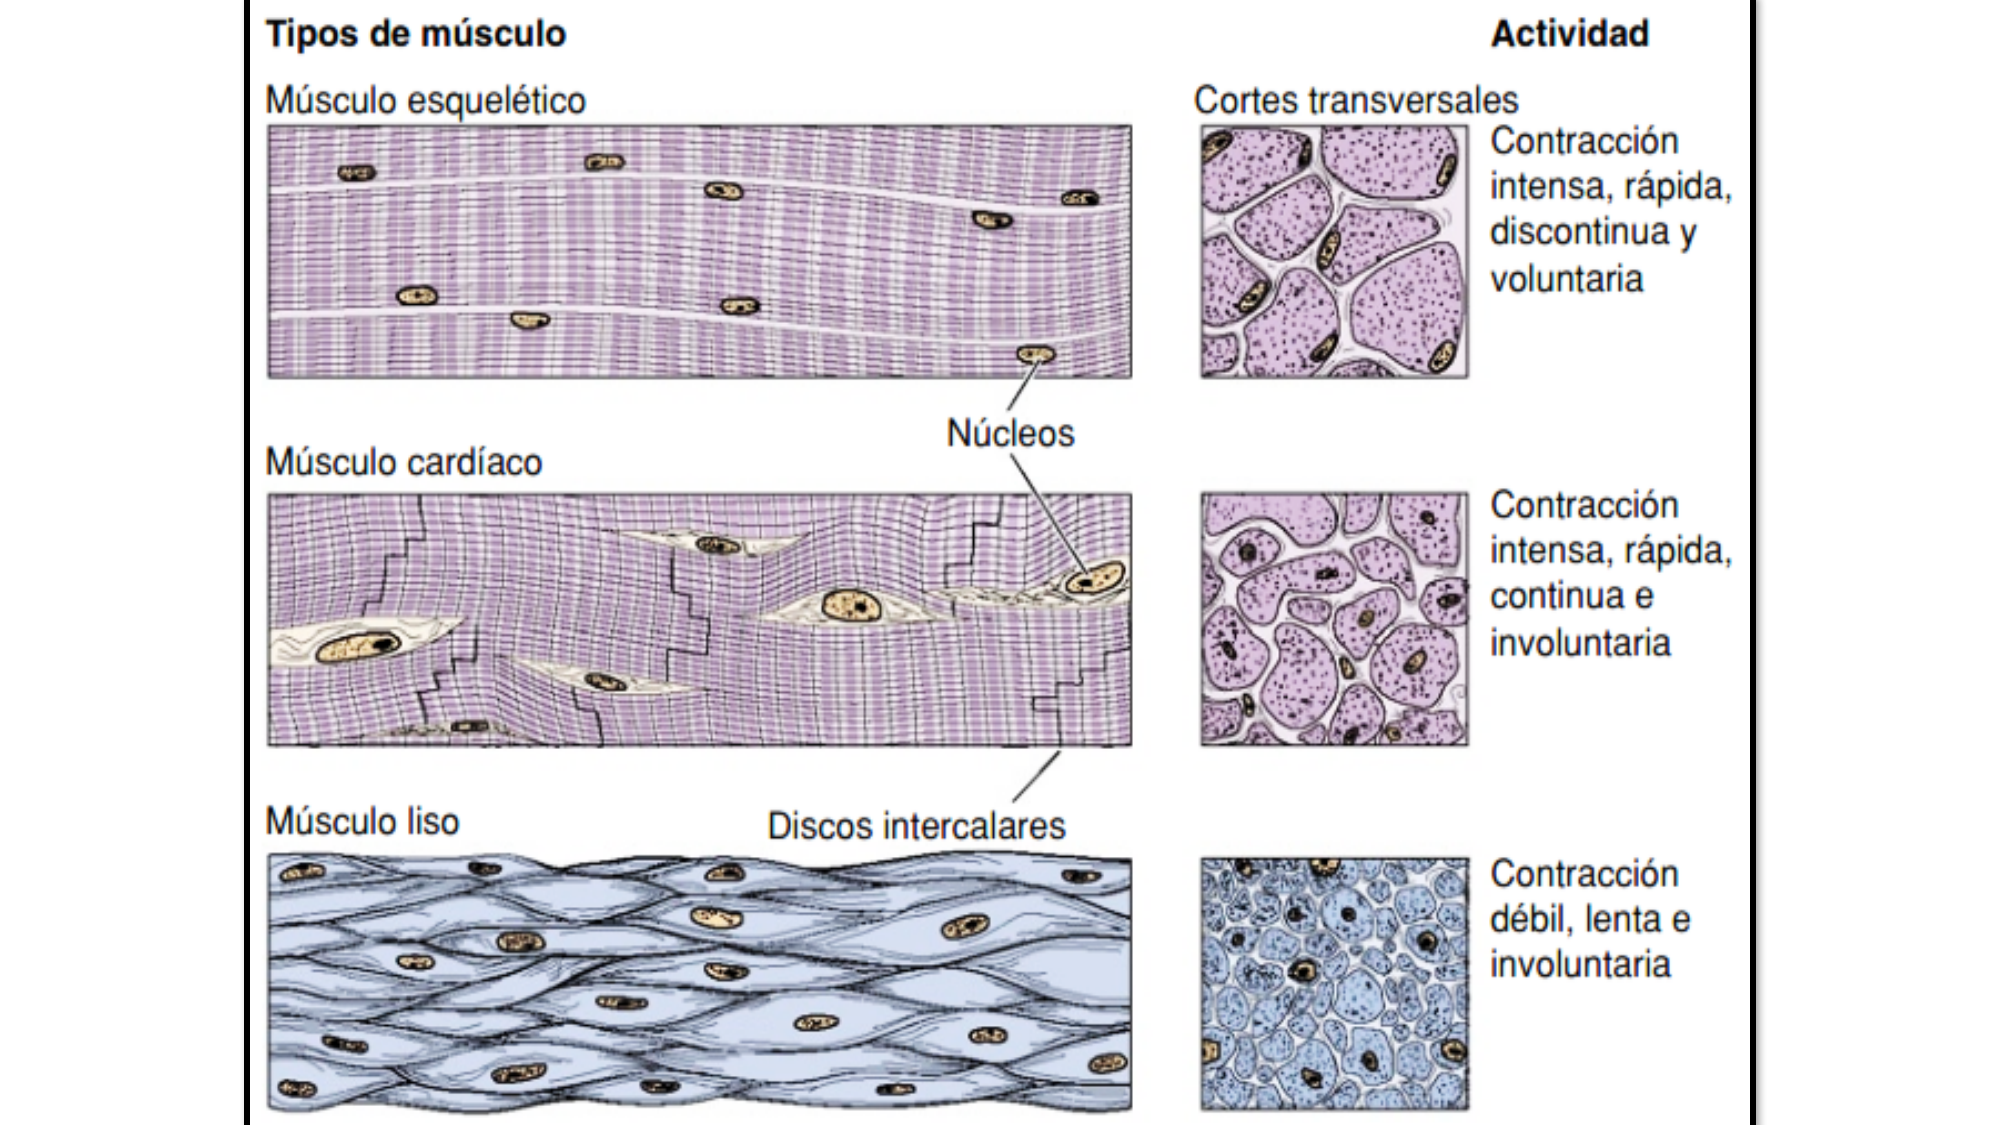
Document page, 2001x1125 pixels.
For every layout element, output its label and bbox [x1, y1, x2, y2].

picture [249, 0, 1750, 1125]
